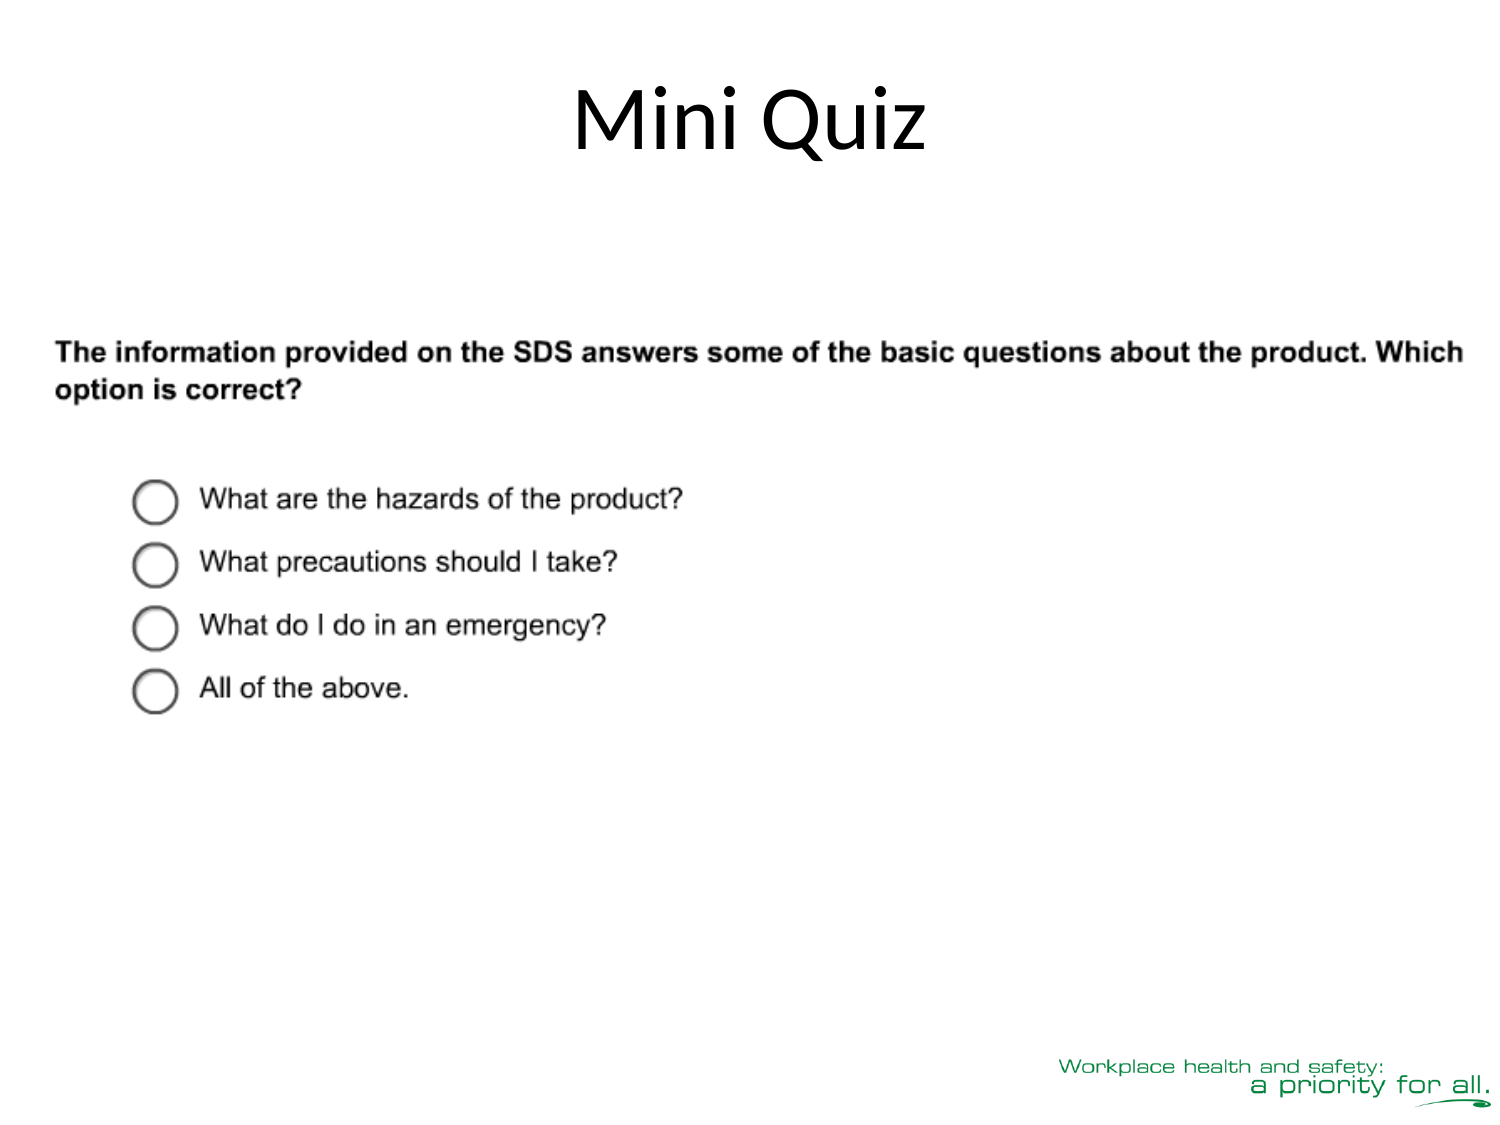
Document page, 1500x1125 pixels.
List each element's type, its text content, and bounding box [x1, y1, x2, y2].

title Mini Quiz [75, 19, 1425, 207]
picture [1049, 1046, 1500, 1118]
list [40, 328, 1491, 729]
